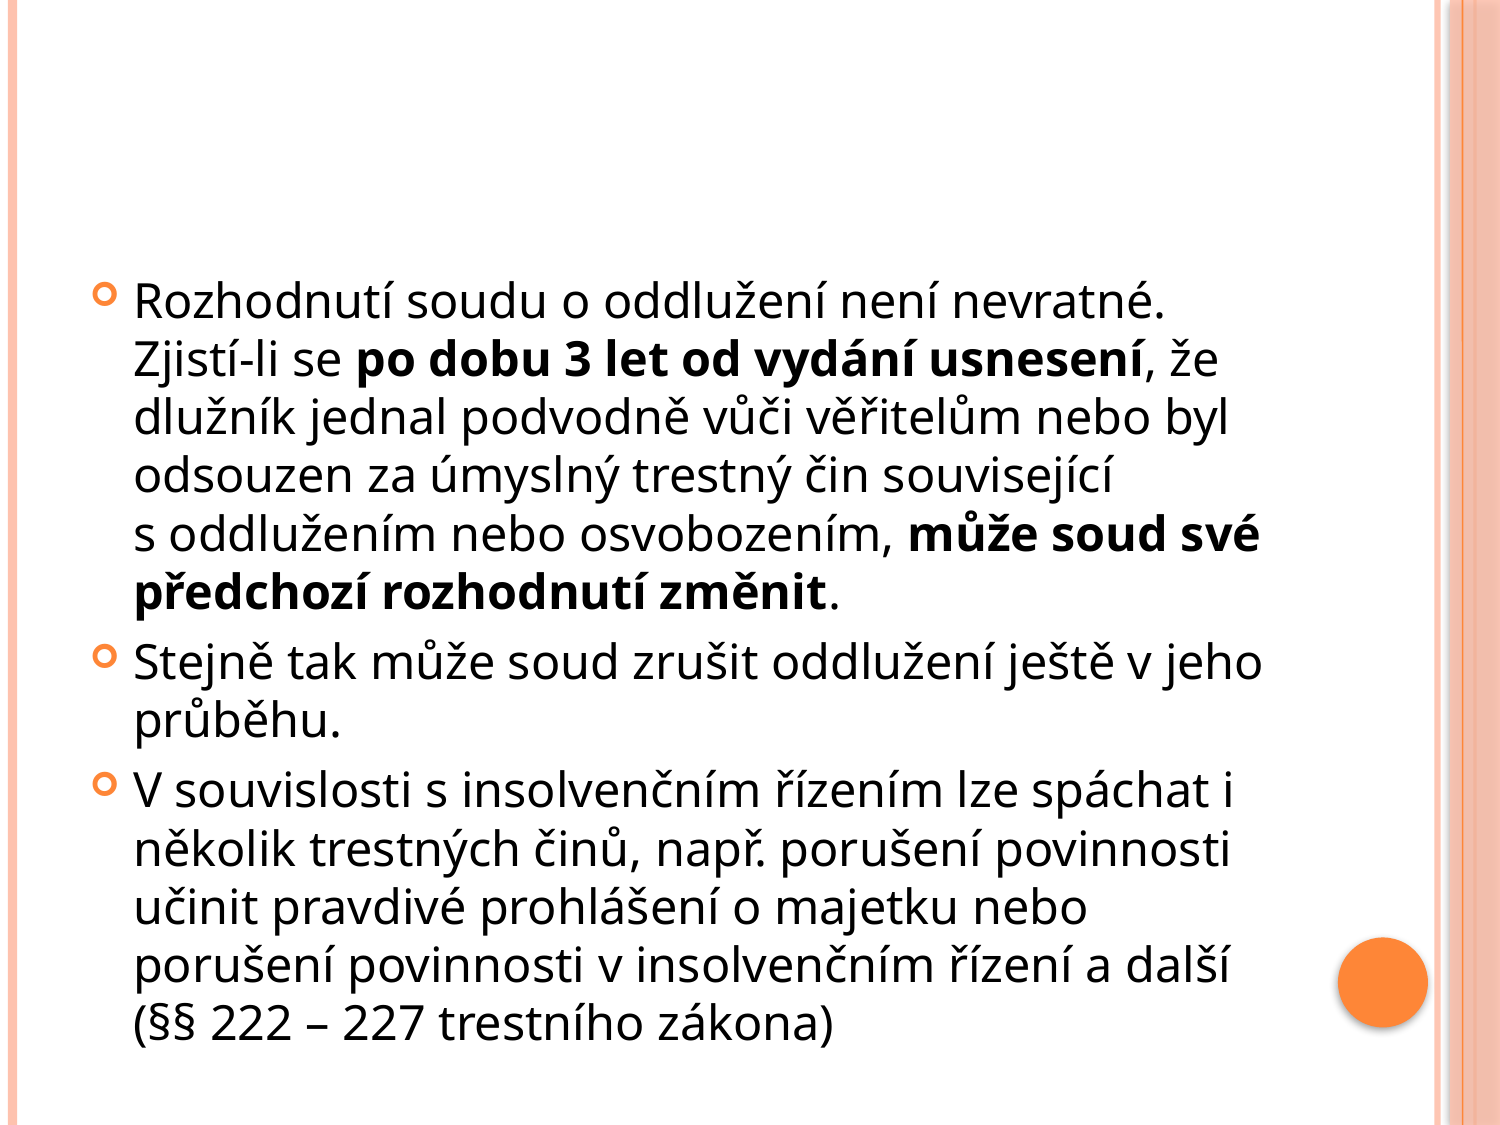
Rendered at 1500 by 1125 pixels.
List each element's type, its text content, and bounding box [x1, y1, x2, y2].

list Rozhodnutí soudu o oddlužení není nevratné. Zjistí-li se po dobu 3 let od vydání usnesení, že dlužník jednal podvodně vůči věřitelům nebo byl odsouzen za úmyslný trestný čin související s oddlužením nebo osvobozením, může soud své předchozí rozhodnutí změnit. Stejně tak může soud zrušit oddlužení ještě v jeho průběhu. V souvislosti s insolvenčním řízením lze spáchat i několik trestných činů, např. porušení povinnosti učinit pravdivé prohlášení o majetku nebo porušení povinnosti v insolvenčním řízení a další (§§ 222 – 227 trestního zákona) [75, 262, 1300, 1062]
